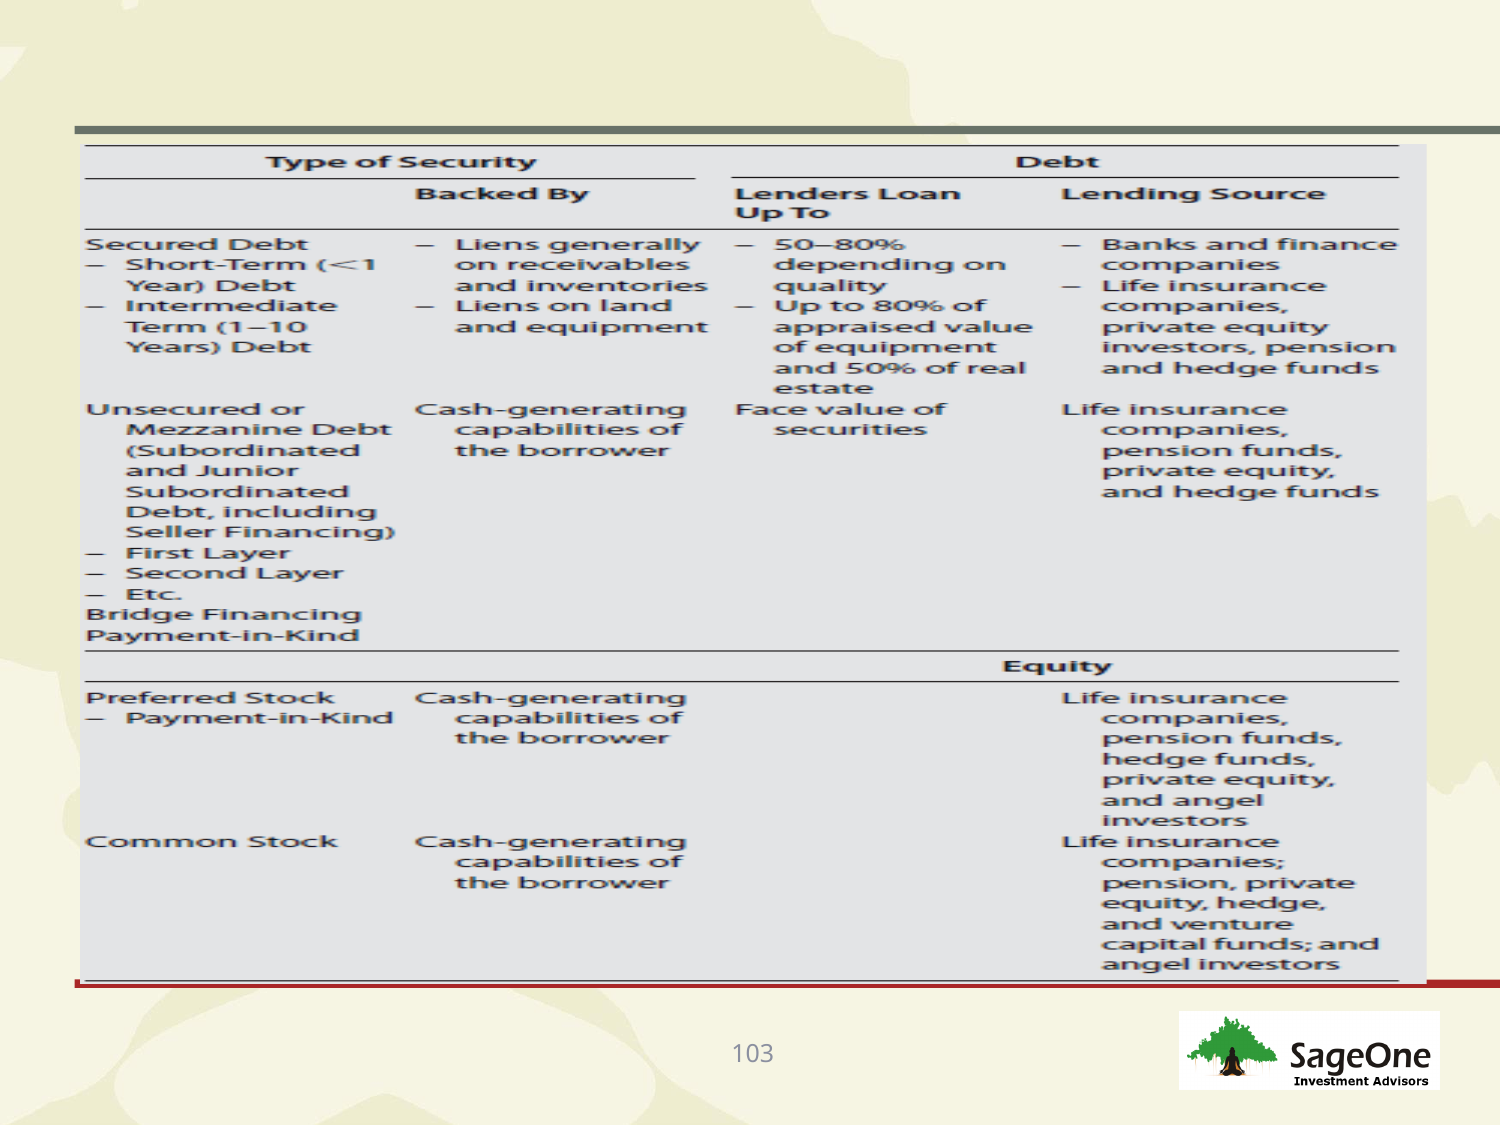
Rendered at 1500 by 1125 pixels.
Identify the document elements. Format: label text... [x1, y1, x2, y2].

slide_number 103 [584, 1024, 922, 1084]
picture [0, 0, 1500, 1125]
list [79, 144, 1427, 984]
